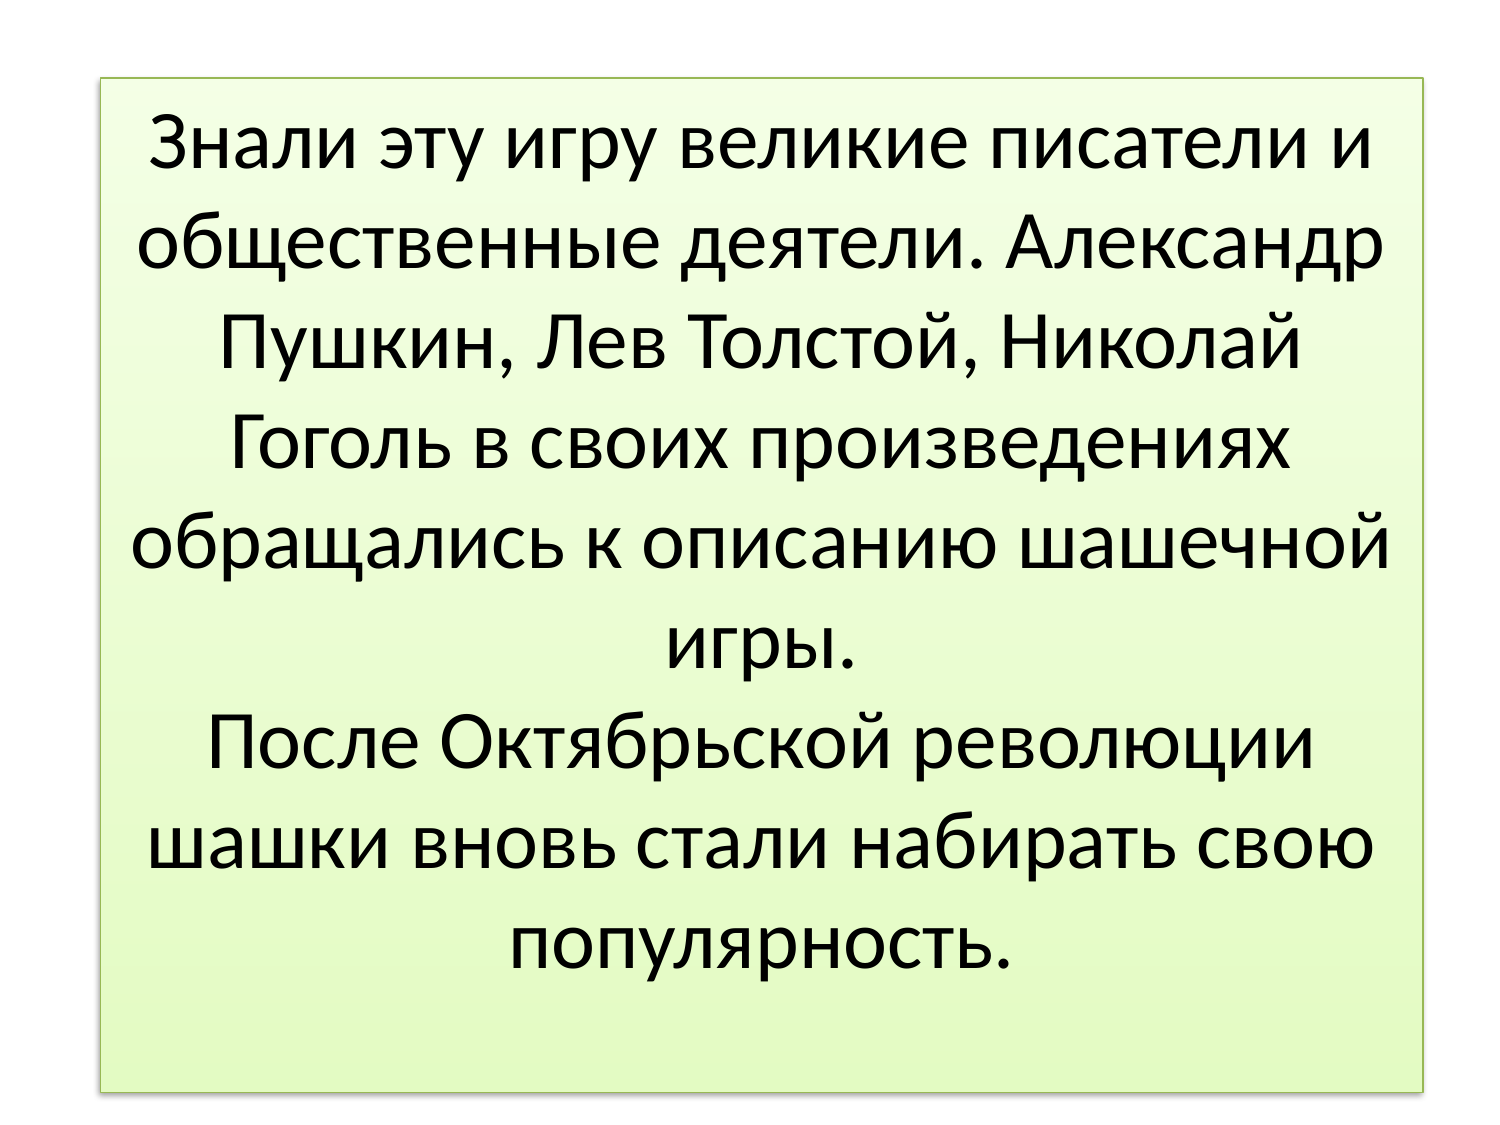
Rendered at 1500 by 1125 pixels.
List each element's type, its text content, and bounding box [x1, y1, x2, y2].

text_box Знали эту игру великие писатели и общественные деятели. Александр Пушкин, Лев Толстой, Николай Гоголь в своих произведениях обращались к описанию шашечной игры. После Октябрьской революции шашки вновь стали набирать свою популярность. [100, 77, 1424, 1093]
